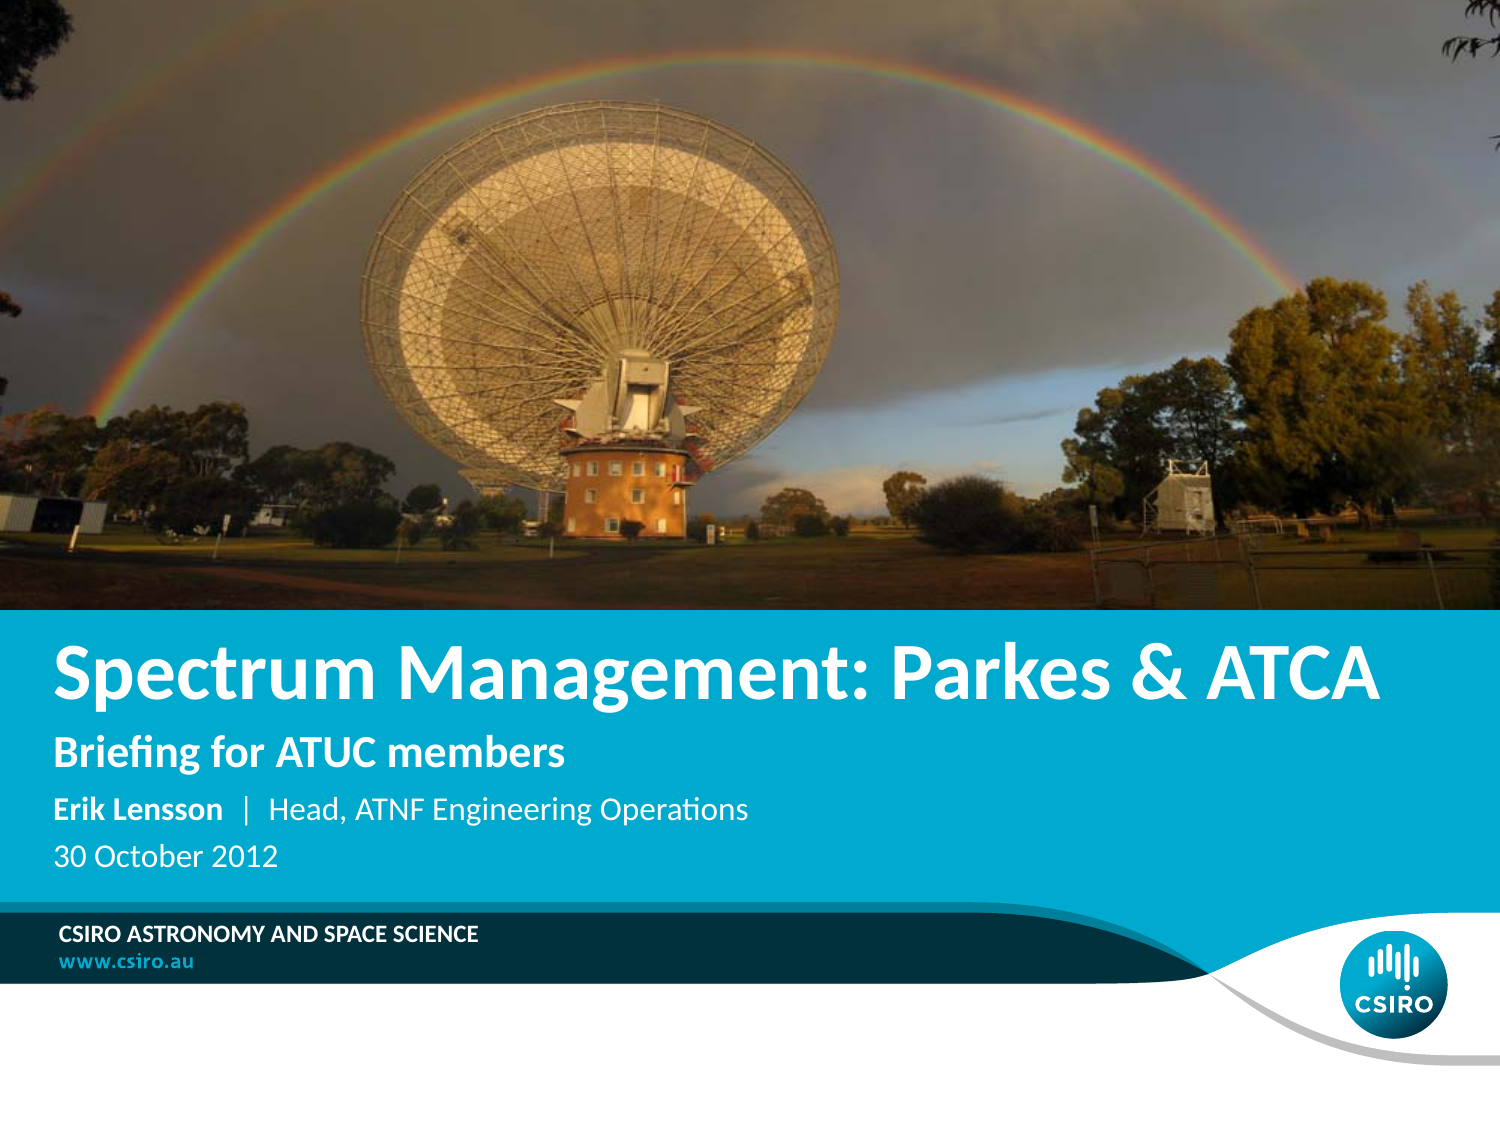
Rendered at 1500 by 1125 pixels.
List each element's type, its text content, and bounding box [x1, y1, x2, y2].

subtitle Briefing for ATUC members [53, 727, 1444, 787]
text_box 30 October 2012 [53, 834, 1373, 876]
title Spectrum Management: Parkes & ATCA [53, 618, 1443, 716]
list CSIRO ASTRONOMY AND SPACE SCIENCE [59, 922, 839, 947]
picture [0, 0, 1500, 612]
text_box Erik Lensson | Head, ATNF Engineering Operations [53, 786, 1373, 829]
